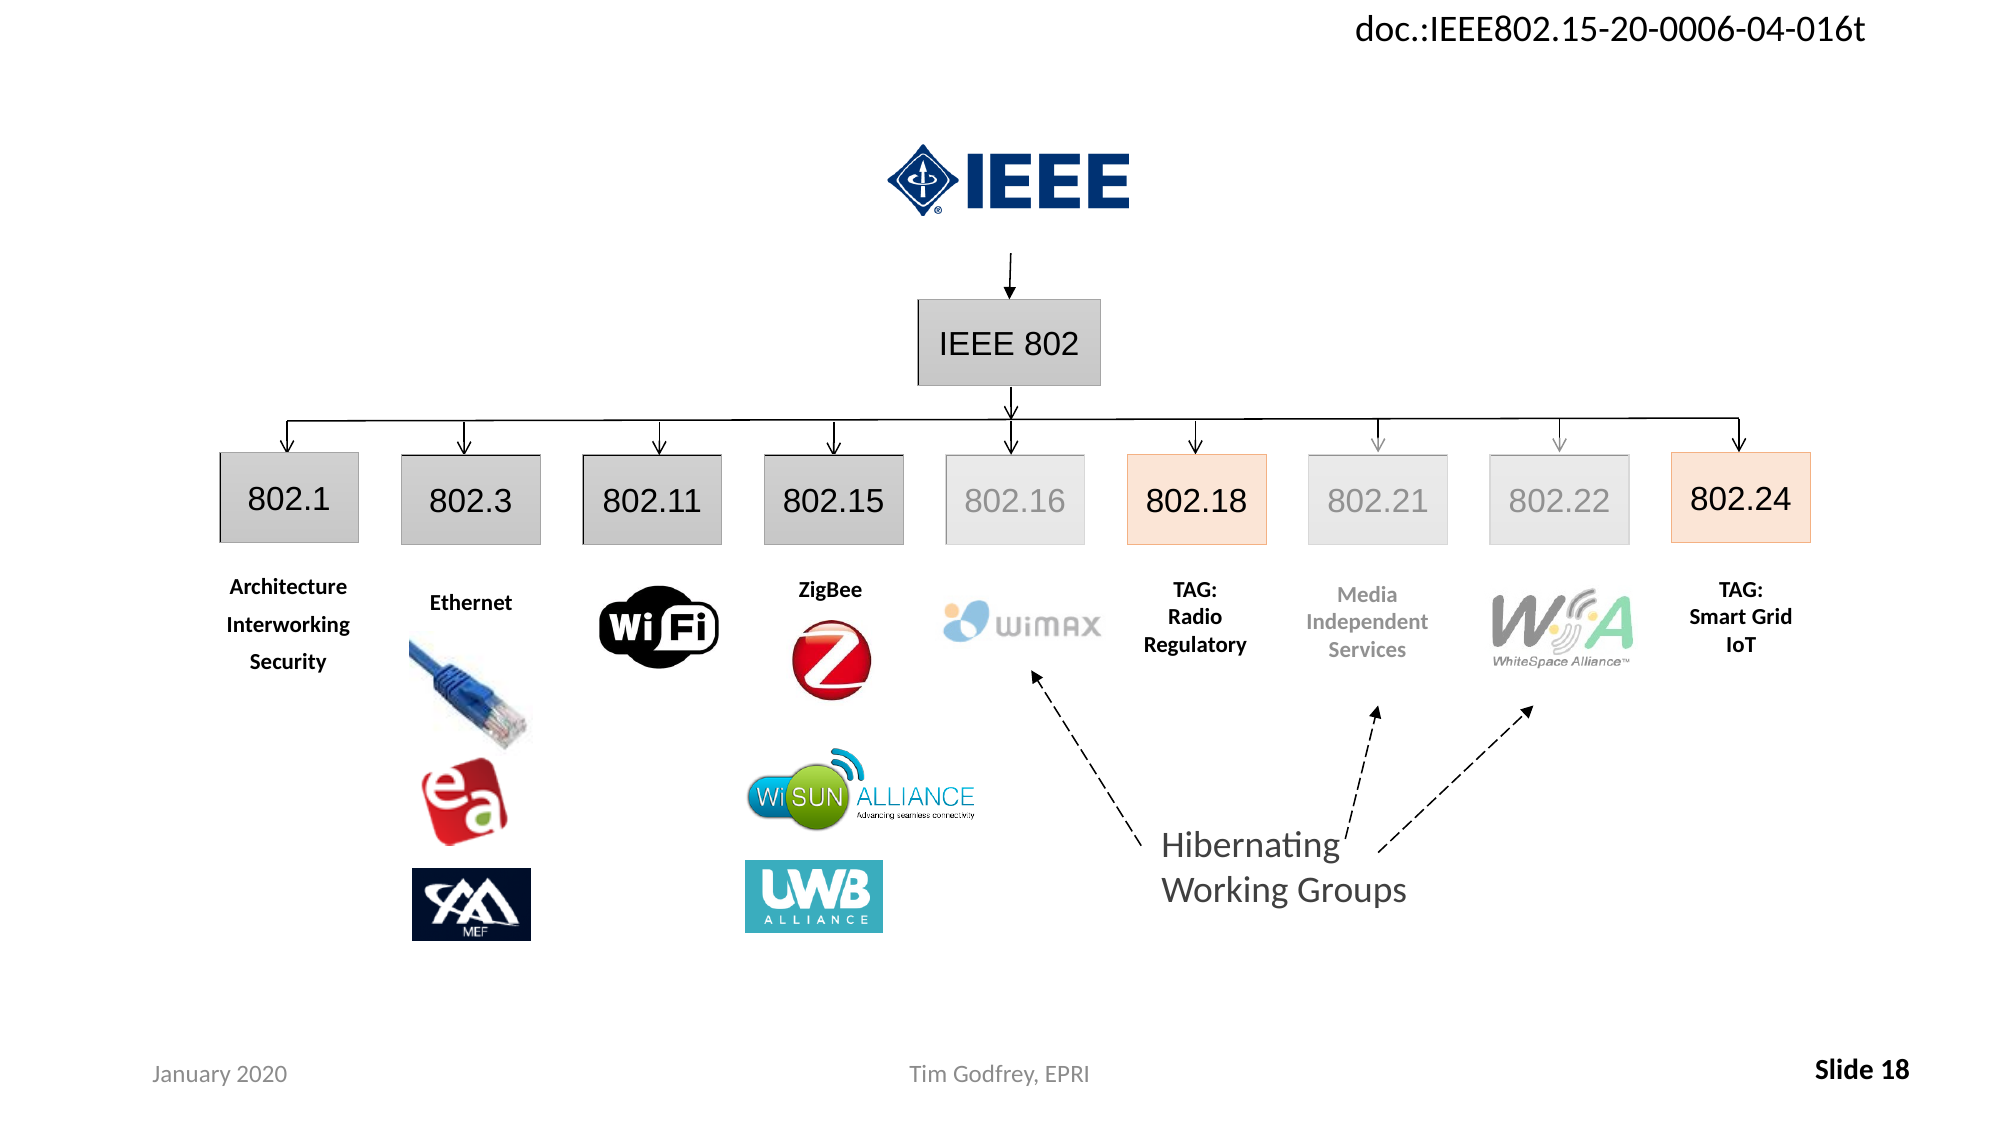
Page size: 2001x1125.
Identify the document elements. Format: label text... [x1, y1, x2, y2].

text_box TAG: Smart Grid IoT [1645, 567, 1838, 665]
picture [409, 631, 533, 846]
picture [745, 748, 1010, 832]
picture [924, 586, 1106, 649]
text_box ZigBee [754, 566, 908, 609]
picture [412, 868, 531, 941]
text_box Ethernet [382, 580, 560, 623]
text_box [921, 425, 1109, 706]
slide_number Slide 18 [1437, 1037, 1925, 1098]
text_box 802.1 [219, 452, 359, 543]
text_box [1288, 437, 1653, 749]
picture [744, 860, 883, 933]
text_box Architecture Interworking Security [199, 571, 377, 675]
text_box Hibernating Working Groups [1146, 812, 1423, 918]
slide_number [137, 1042, 588, 1103]
picture [1481, 585, 1638, 675]
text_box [1378, 705, 1534, 853]
picture [767, 620, 896, 706]
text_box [1345, 705, 1379, 839]
text_box 802.18 [1127, 454, 1267, 545]
text_box IEEE 802 [917, 299, 1101, 386]
text_box 802.11 [582, 454, 722, 545]
text_box TAG: Radio Regulatory [1099, 567, 1292, 665]
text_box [1031, 670, 1142, 846]
picture [881, 137, 1141, 222]
text_box 802.3 [401, 454, 541, 545]
text_box 802.15 [764, 454, 904, 545]
picture [585, 577, 734, 677]
footer Tim Godfrey, EPRI [662, 1042, 1338, 1103]
text_box 802.24 [1671, 452, 1811, 543]
